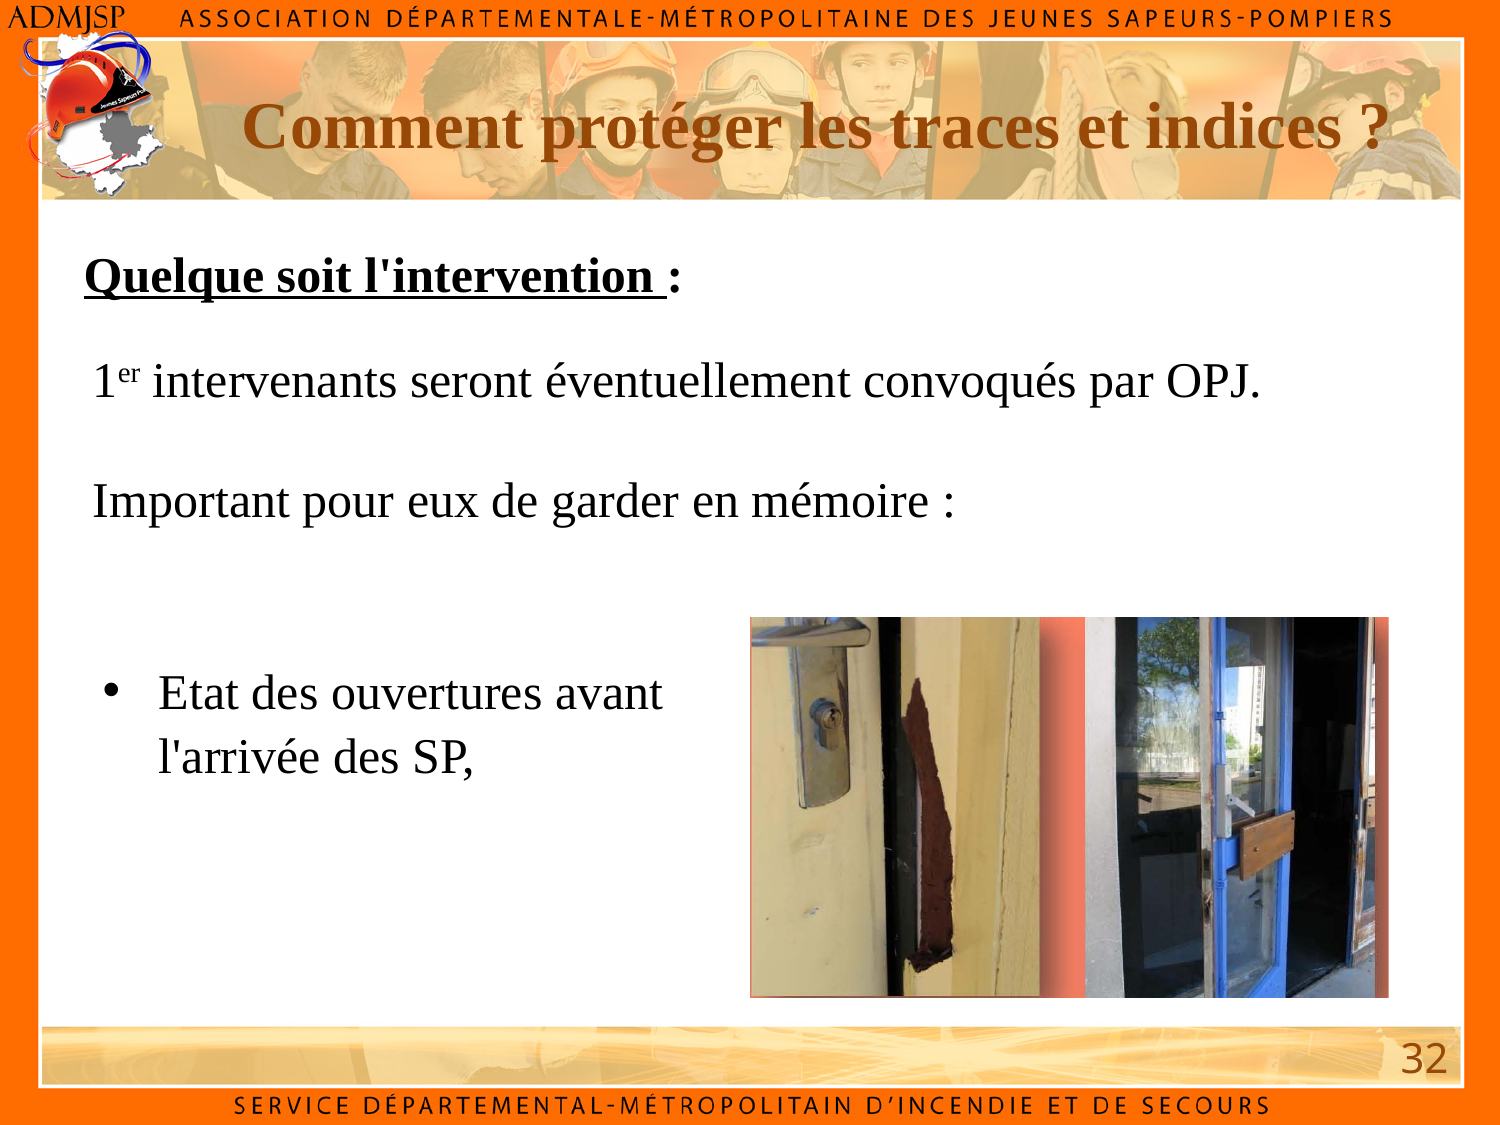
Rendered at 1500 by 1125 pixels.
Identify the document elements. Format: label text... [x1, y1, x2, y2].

text_box 32 [1113, 1029, 1464, 1090]
text_box Quelque soit l'intervention : [68, 231, 1413, 311]
text_box [87, 449, 1500, 525]
text_box Etat des ouvertures avant l'arrivée des SP, [87, 647, 701, 791]
picture [0, 0, 1500, 1125]
title Comment protéger les traces et indices ? [183, 45, 1454, 200]
text_box 1er intervenants seront éventuellement convoqués par OPJ. Important pour eux de garder en mémoire : [78, 340, 1422, 535]
